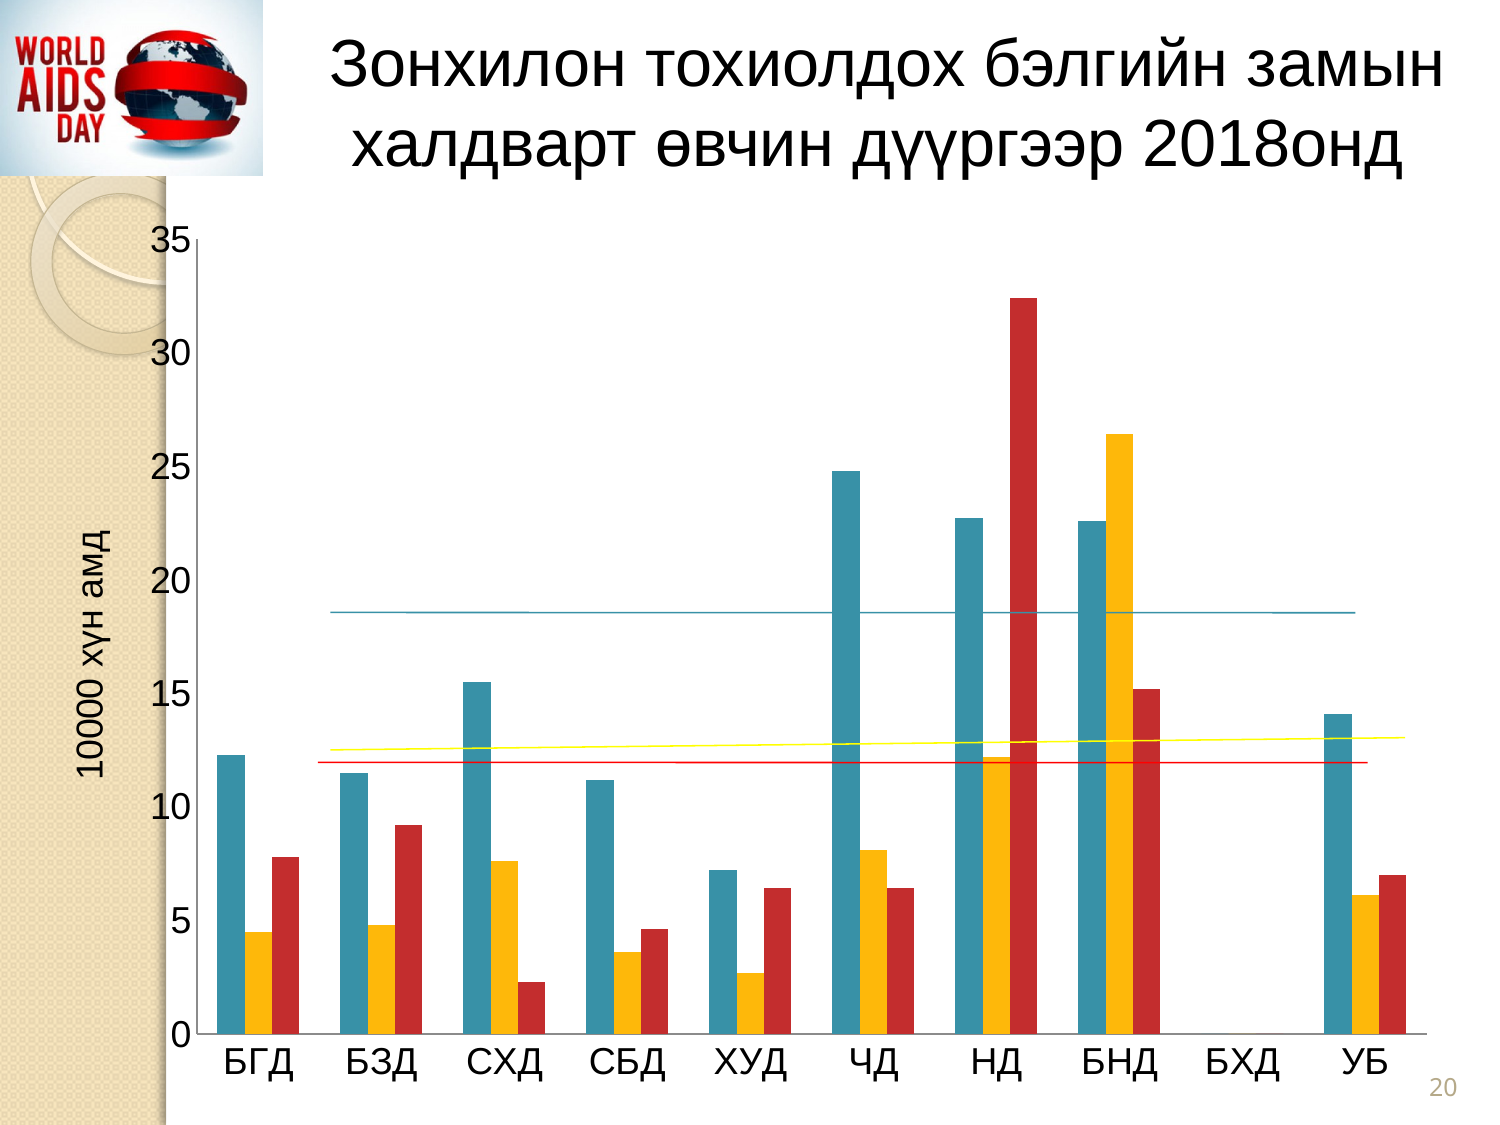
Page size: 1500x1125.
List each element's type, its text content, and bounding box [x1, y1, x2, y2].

picture [0, 0, 263, 176]
chart [30, 199, 1456, 1101]
title Зонхилон тохиолдох бэлгийн замын халдварт өвчин дүүргээр 2018онд [275, 0, 1500, 200]
slide_number 20 [1405, 1034, 1481, 1113]
